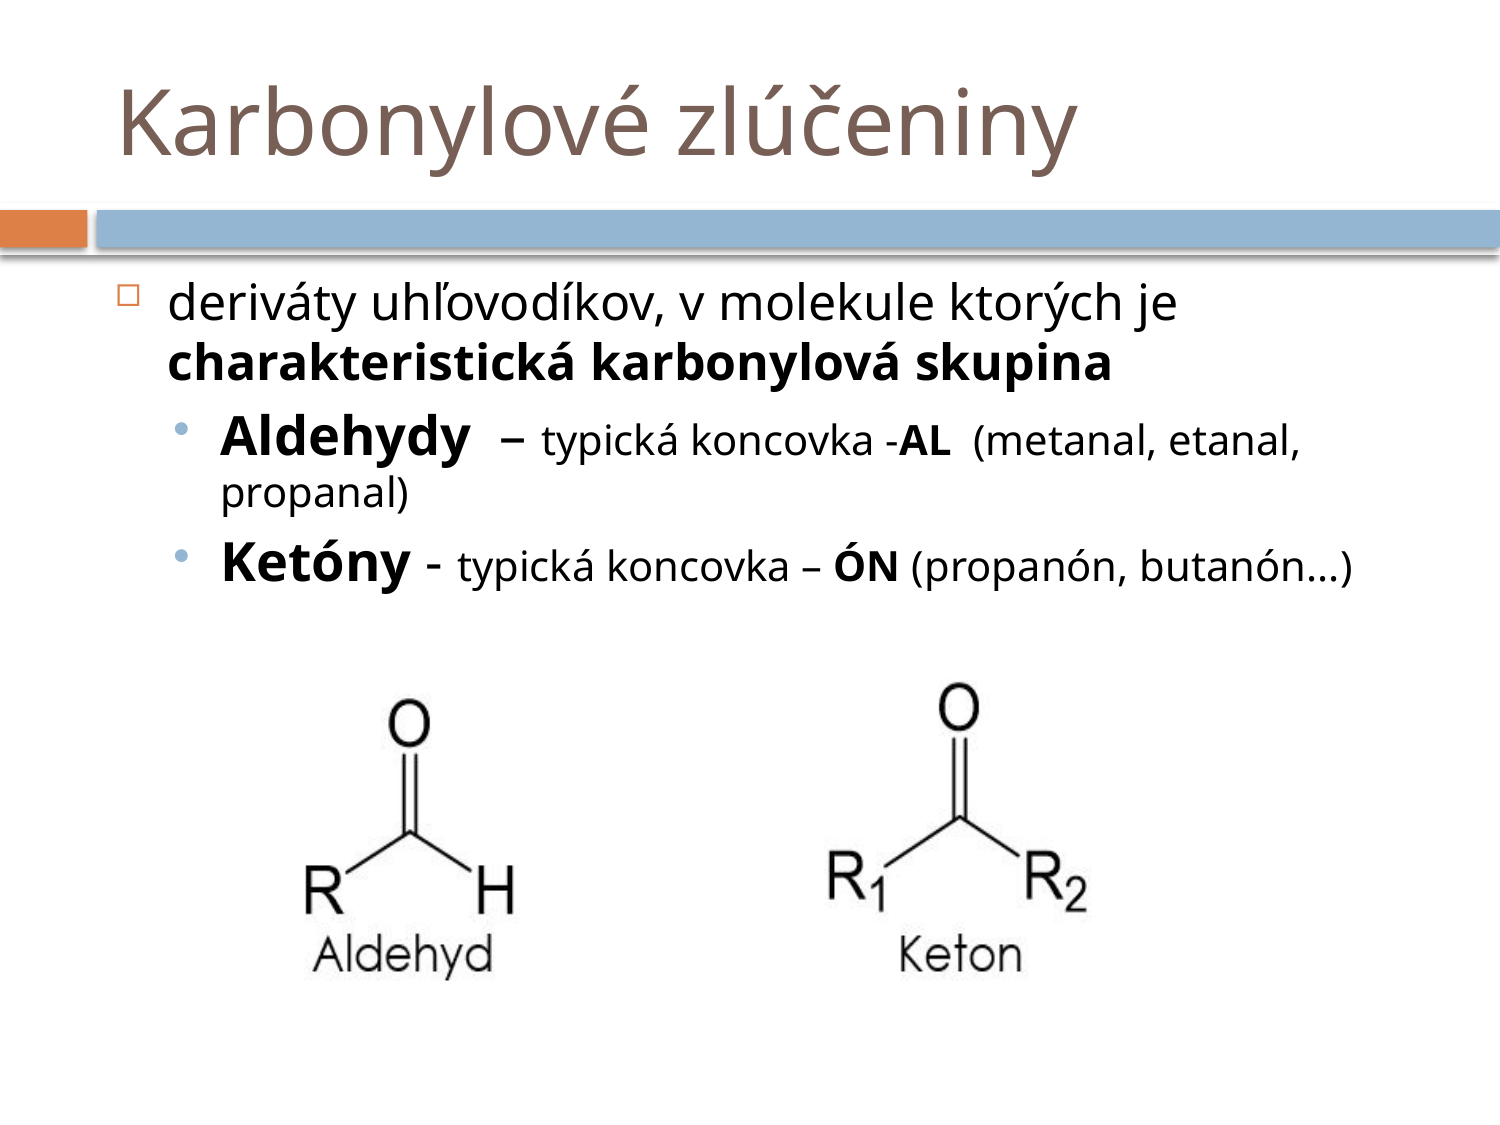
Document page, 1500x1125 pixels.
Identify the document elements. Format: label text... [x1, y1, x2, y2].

list deriváty uhľovodíkov, v molekule ktorých je charakteristická karbonylová skupina Aldehydy – typická koncovka -AL (metanal, etanal, propanal) Ketóny - typická koncovka – ÓN (propanón, butanón...) [100, 262, 1438, 1000]
title Karbonylové zlúčeniny [100, 37, 1438, 200]
picture [292, 679, 1114, 988]
